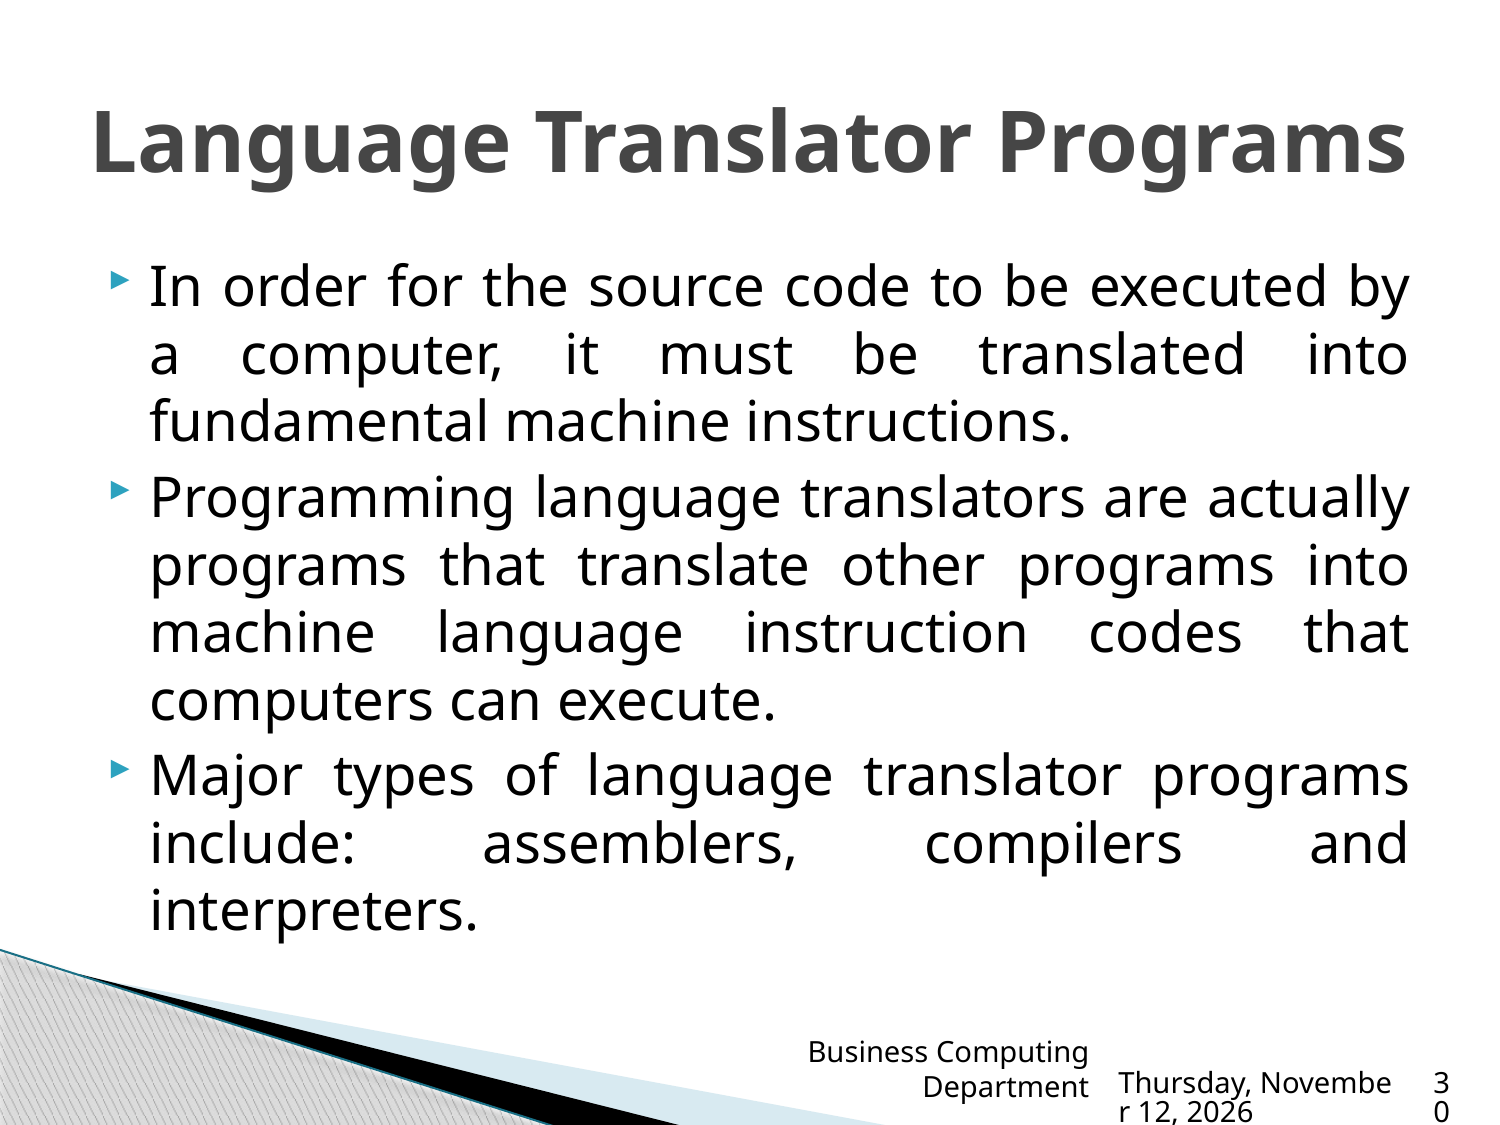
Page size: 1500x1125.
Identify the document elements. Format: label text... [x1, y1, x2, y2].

slide_number 30 [1418, 1051, 1479, 1112]
title Language Translator Programs [75, 45, 1425, 233]
list In order for the source code to be executed by a computer, it must be translated into fundamental machine instructions. Programming language translators are actually programs that translate other programs into machine language instruction codes that computers can execute. Major types of language translator programs include: assemblers, compilers and interpreters. [75, 243, 1425, 986]
footer Business Computing Department [718, 1051, 1105, 1112]
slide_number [1105, 1051, 1418, 1112]
